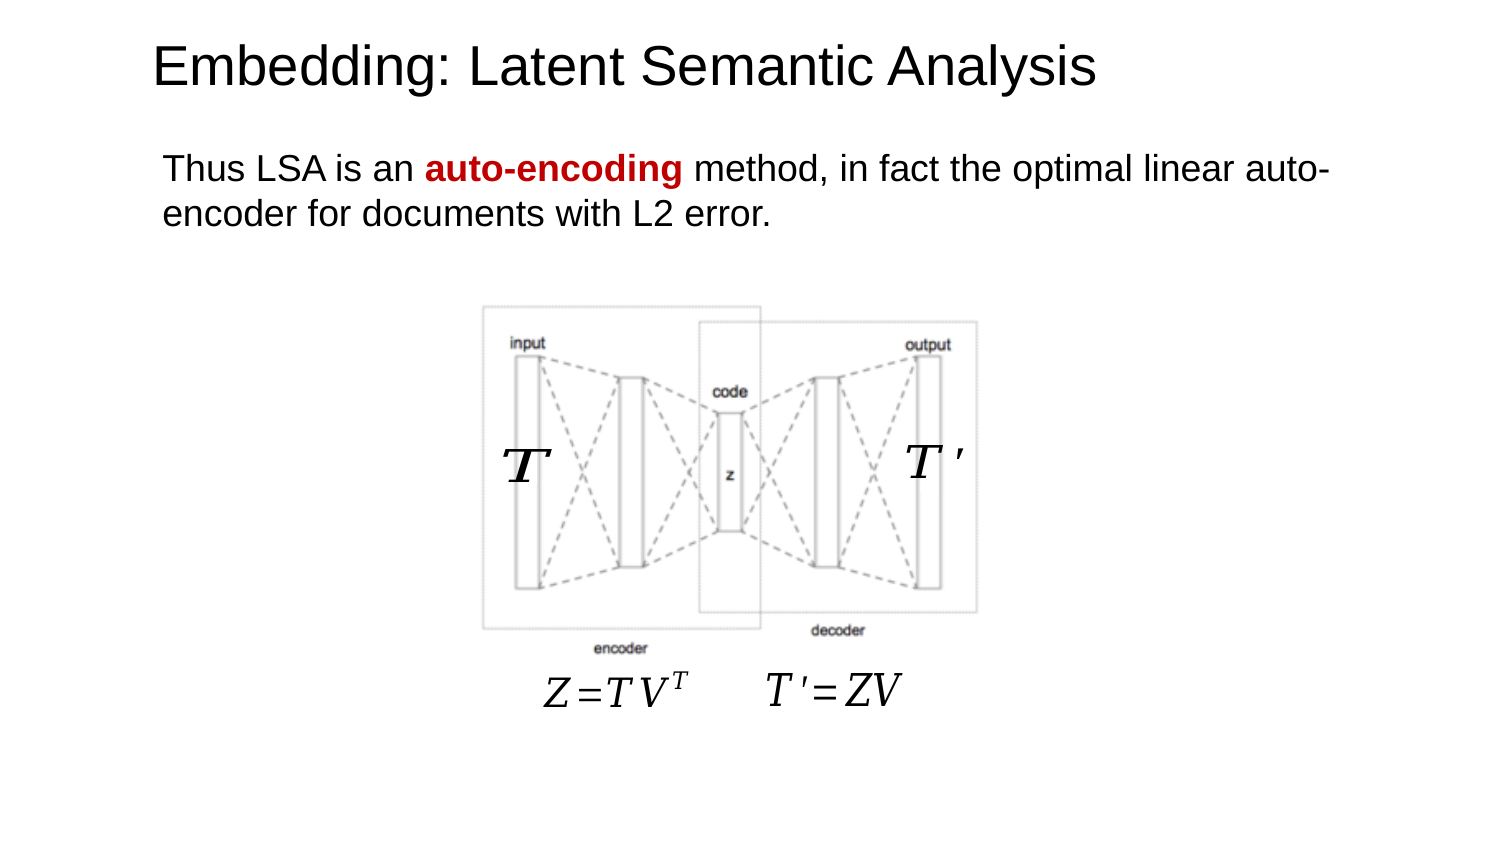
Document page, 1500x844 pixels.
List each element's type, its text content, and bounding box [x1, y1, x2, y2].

text_box Embedding: Latent Semantic Analysis [141, 17, 1241, 133]
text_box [440, 261, 1017, 693]
text_box Thus LSA is an auto-encoding method, in fact the optimal linear auto-encoder for documents with L2 error. [136, 133, 1350, 719]
